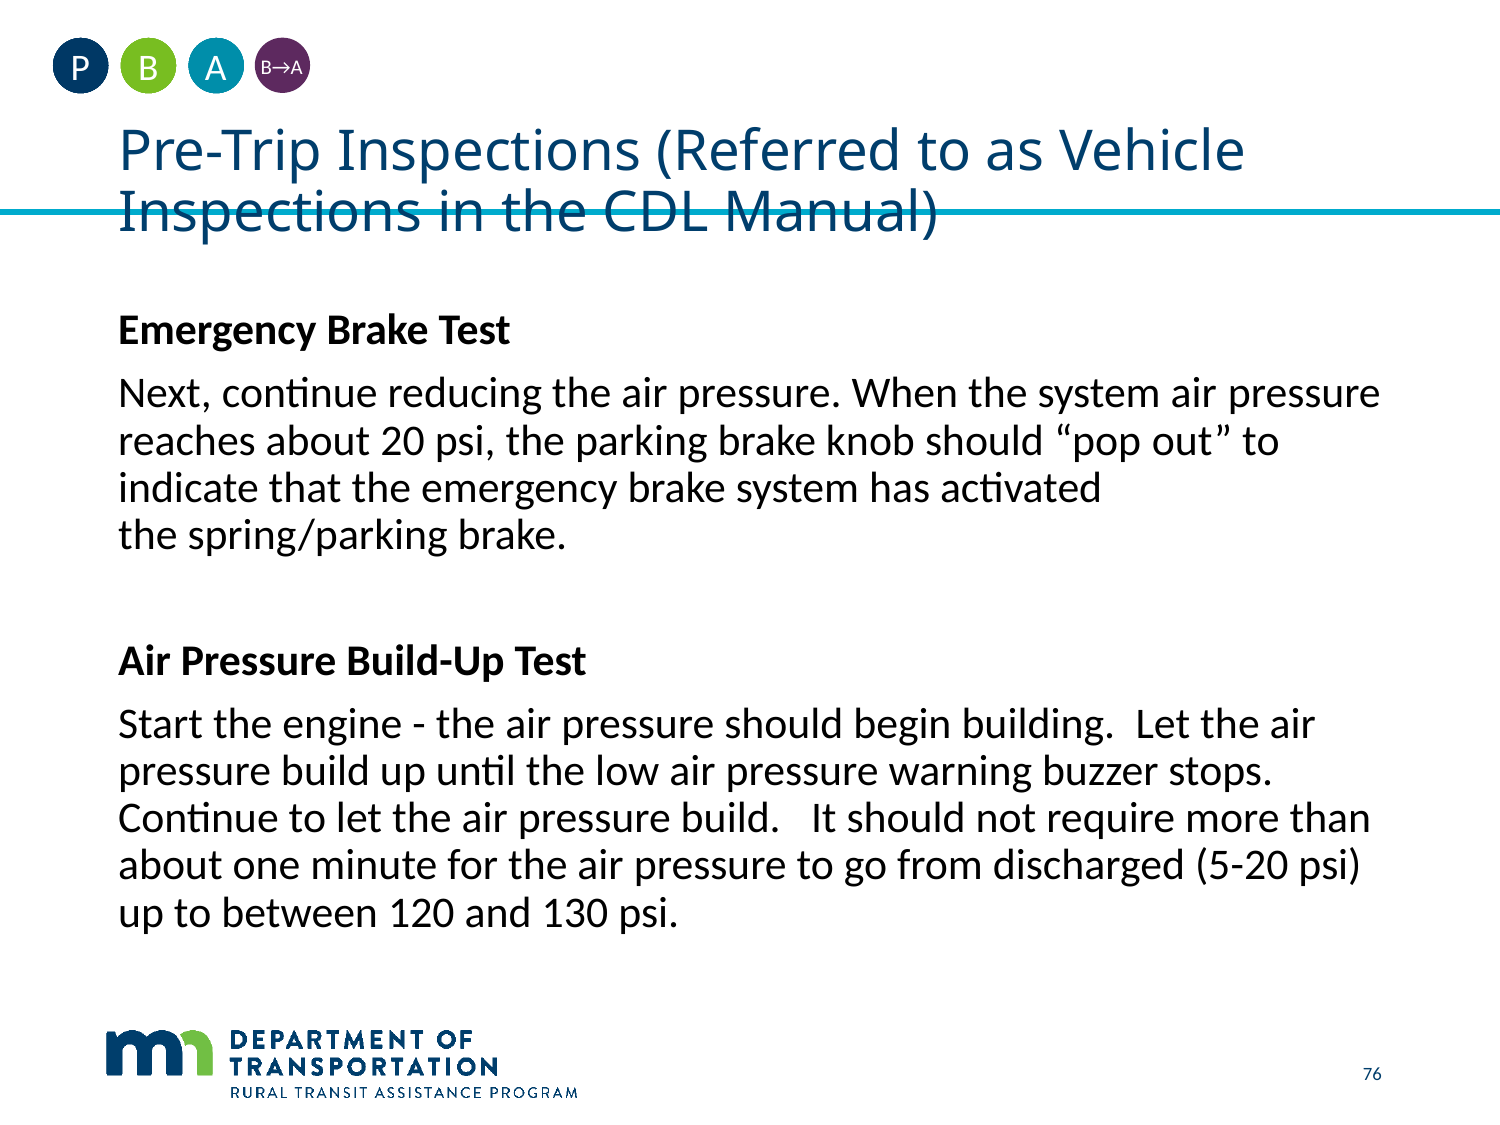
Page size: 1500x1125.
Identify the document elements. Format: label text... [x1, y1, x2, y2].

text_box [262, 37, 303, 46]
text_box A [190, 35, 239, 96]
picture [75, 1005, 607, 1122]
text_box [239, 49, 244, 82]
text_box B→A [245, 46, 329, 86]
text_box P [55, 35, 105, 96]
list Emergency Brake Test Next, continue reducing the air pressure. When the system air pressure reaches about 20 psi, the parking brake knob should “pop out” to indicate that the emergency brake system has activated the spring/parking brake. Air Pressure Build-Up Test Start the engine - the air pressure should begin building. Let the air pressure build up until the low air pressure warning buzzer stops. Continue to let the air pressure build. It should not require more than about one minute for the air pressure to go from discharged (5-20 psi) up to between 120 and 130 psi. [103, 299, 1397, 1014]
title Pre-Trip Inspections (Referred to as Vehicle Inspections in the CDL Manual) [103, 54, 1397, 272]
text_box B [123, 35, 172, 96]
slide_number 76 [1059, 1042, 1397, 1103]
text_box [105, 52, 109, 79]
text_box [264, 86, 301, 93]
text_box [172, 51, 177, 80]
